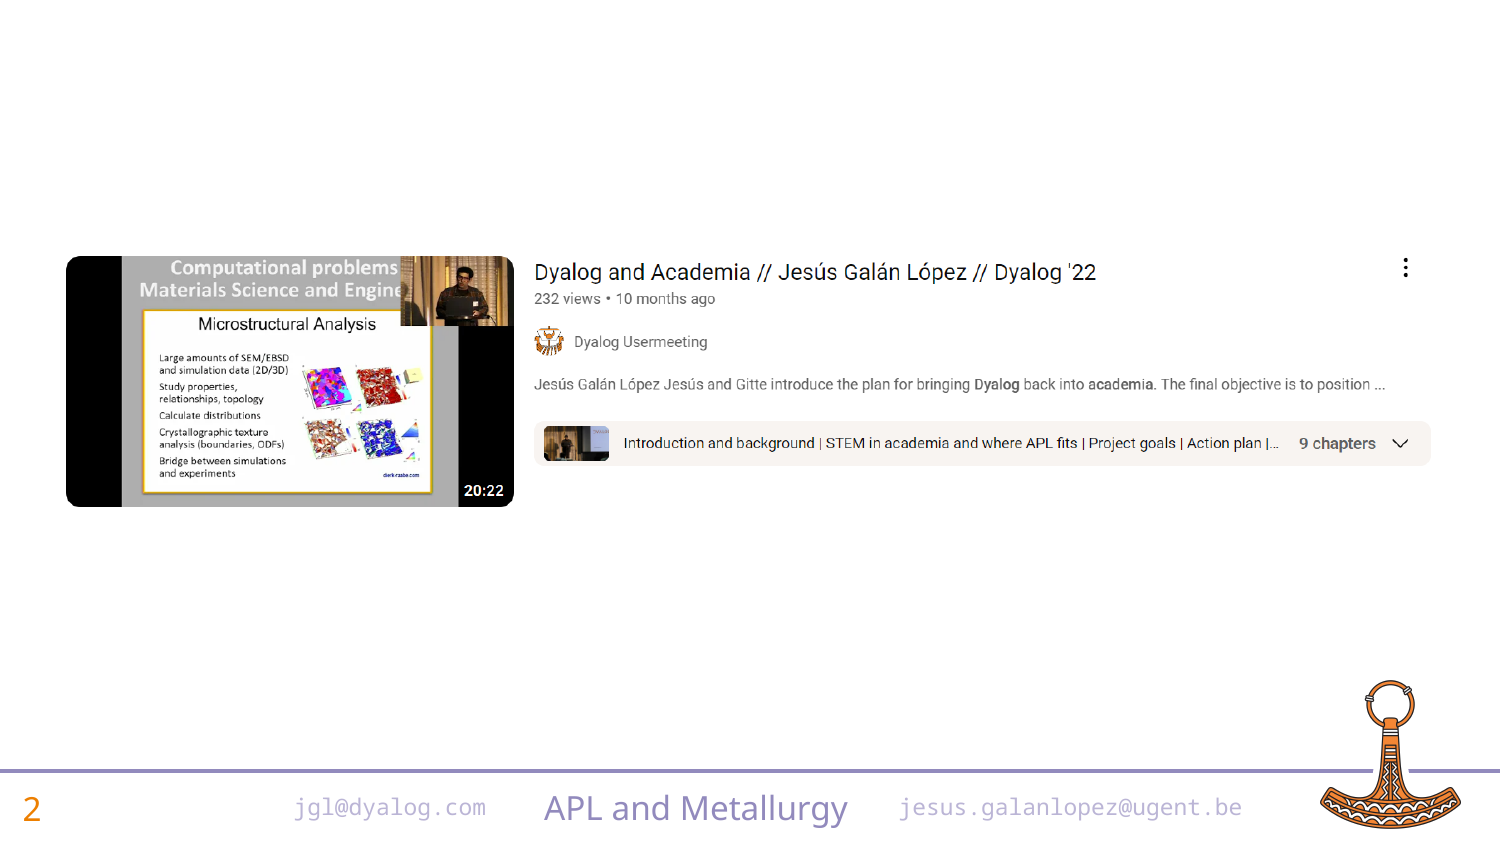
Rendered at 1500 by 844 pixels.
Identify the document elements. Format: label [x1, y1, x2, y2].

picture [58, 249, 1442, 520]
picture [1320, 680, 1461, 829]
